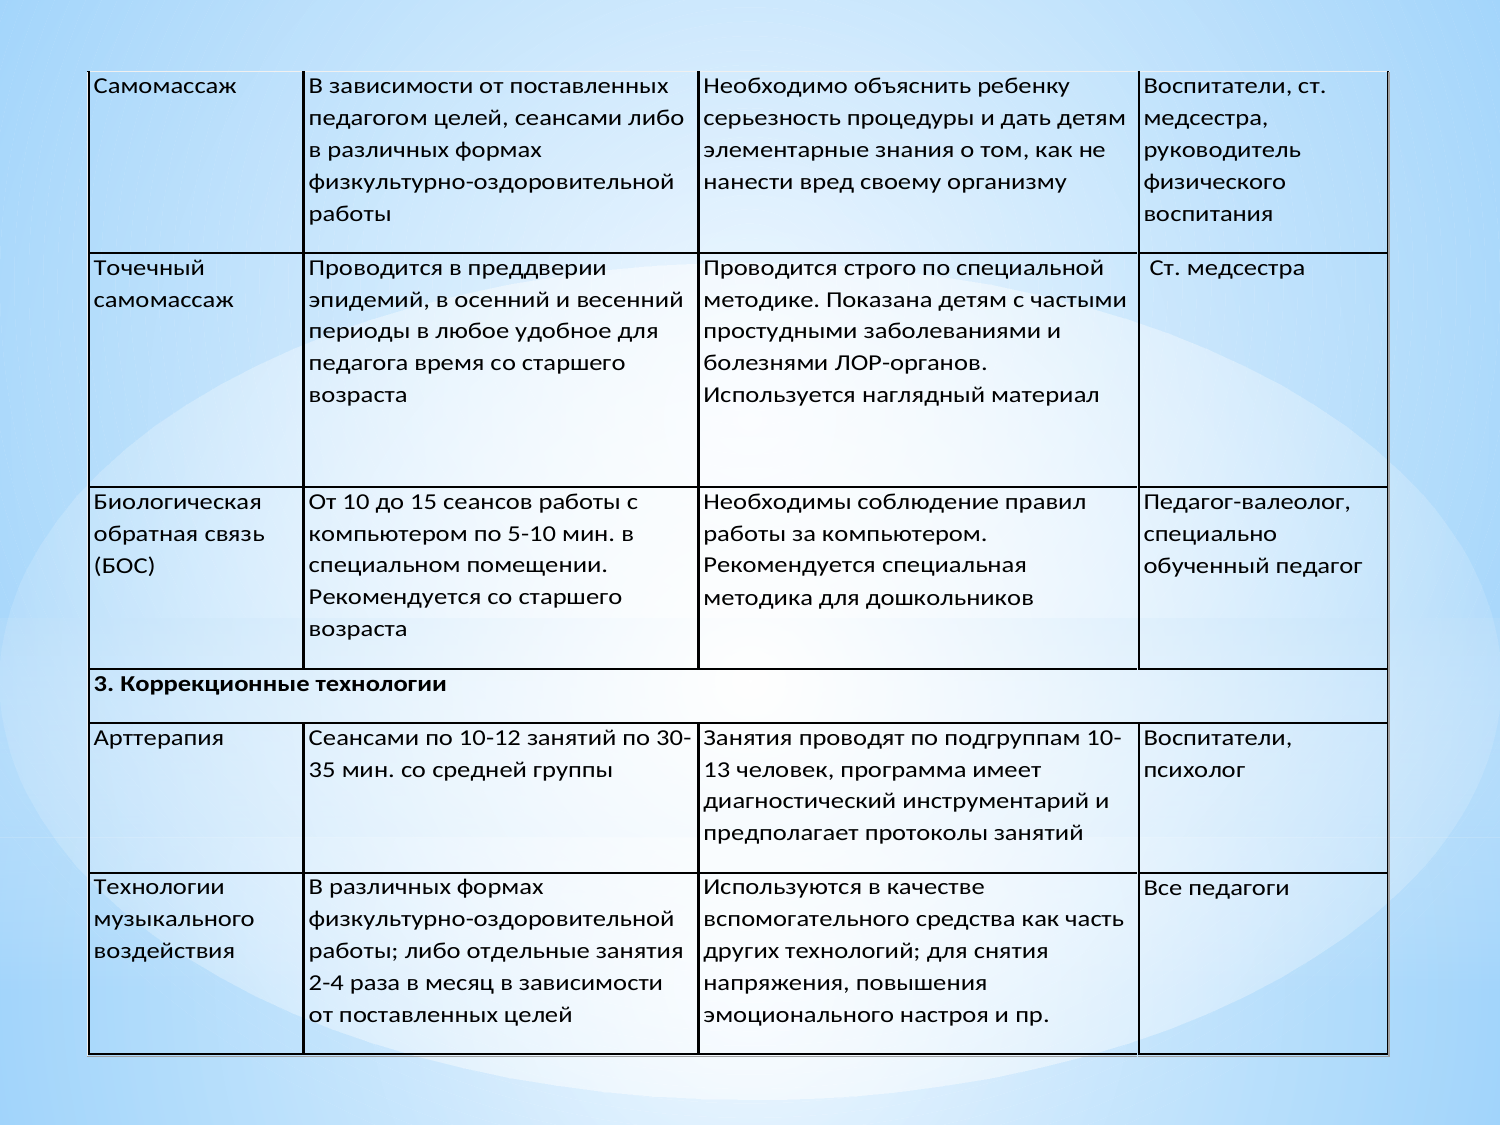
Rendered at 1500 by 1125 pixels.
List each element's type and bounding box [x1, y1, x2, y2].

list [64, 11, 1412, 1059]
